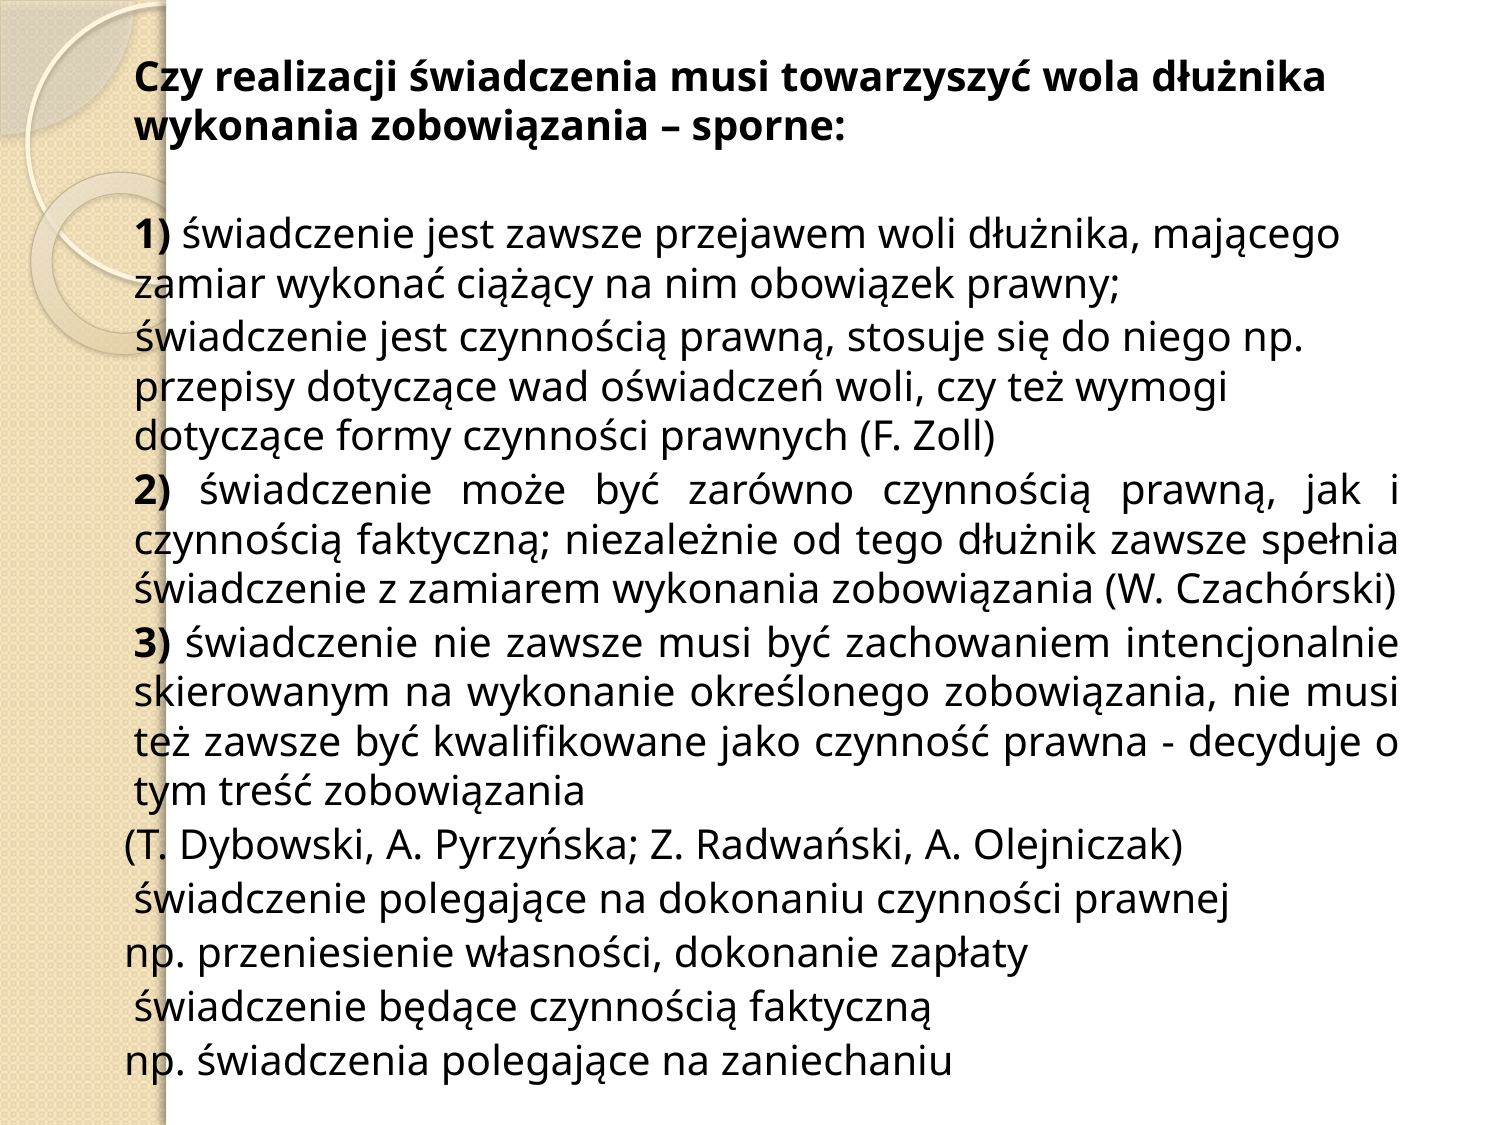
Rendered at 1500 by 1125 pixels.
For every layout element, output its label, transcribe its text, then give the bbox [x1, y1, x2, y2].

list Czy realizacji świadczenia musi towarzyszyć wola dłużnika wykonania zobowiązania – sporne: 1) świadczenie jest zawsze przejawem woli dłużnika, mającego zamiar wykonać ciążący na nim obowiązek prawny; świadczenie jest czynnością prawną, stosuje się do niego np. przepisy dotyczące wad oświadczeń woli, czy też wymogi dotyczące formy czynności prawnych (F. Zoll) 2) świadczenie może być zarówno czynnością prawną, jak i czynnością faktyczną; niezależnie od tego dłużnik zawsze spełnia świadczenie z zamiarem wykonania zobowiązania (W. Czachórski) 3) świadczenie nie zawsze musi być zachowaniem intencjonalnie skierowanym na wykonanie określonego zobowiązania, nie musi też zawsze być kwalifikowane jako czynność prawna - decyduje o tym treść zobowiązania (T. Dybowski, A. Pyrzyńska; Z. Radwański, A. Olejniczak) świadczenie polegające na dokonaniu czynności prawnej np. przeniesienie własności, dokonanie zapłaty świadczenie będące czynnością faktyczną np. świadczenia polegające na zaniechaniu [64, 42, 1415, 1125]
